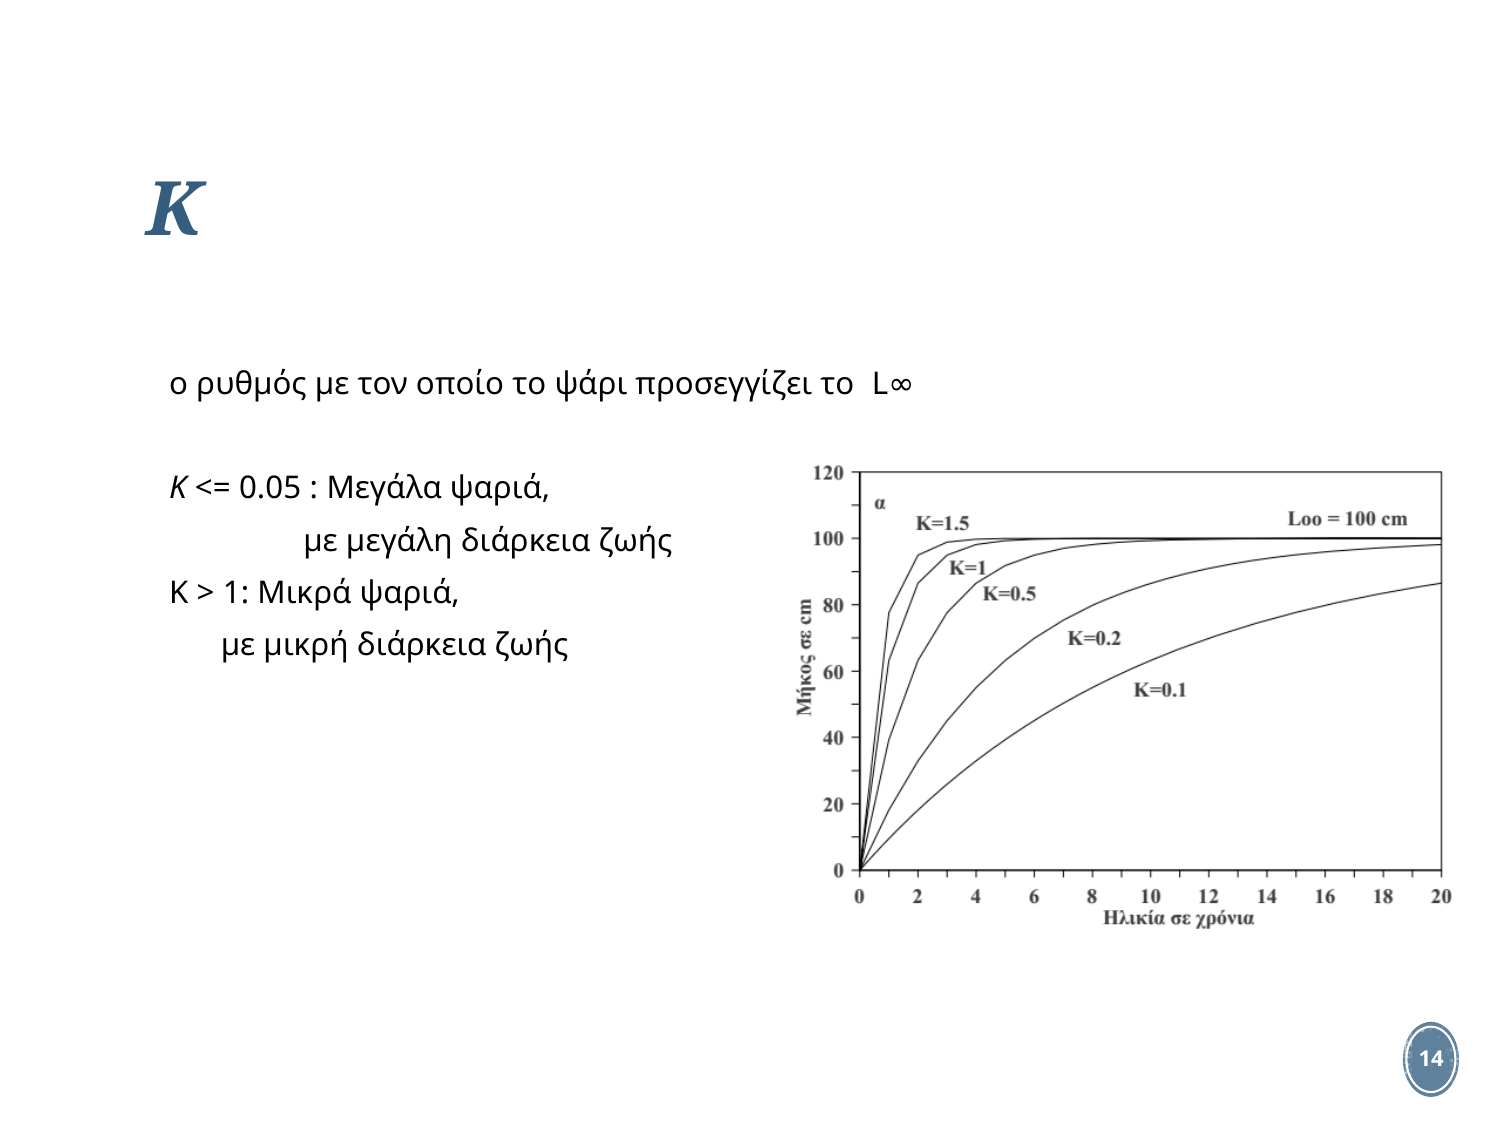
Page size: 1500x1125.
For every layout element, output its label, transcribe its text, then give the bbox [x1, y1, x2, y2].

list ο ρυθμός με τον οποίο το ψάρι προσεγγίζει το L∞ K <= 0.05 : Μεγάλα ψαριά, με μεγάλη διάρκεια ζωής K > 1: Μικρά ψαριά, με μικρή διάρκεια ζωής [131, 348, 1370, 1013]
slide_number 14 [1391, 1028, 1471, 1089]
picture [778, 455, 1456, 963]
title K [131, 79, 1370, 344]
